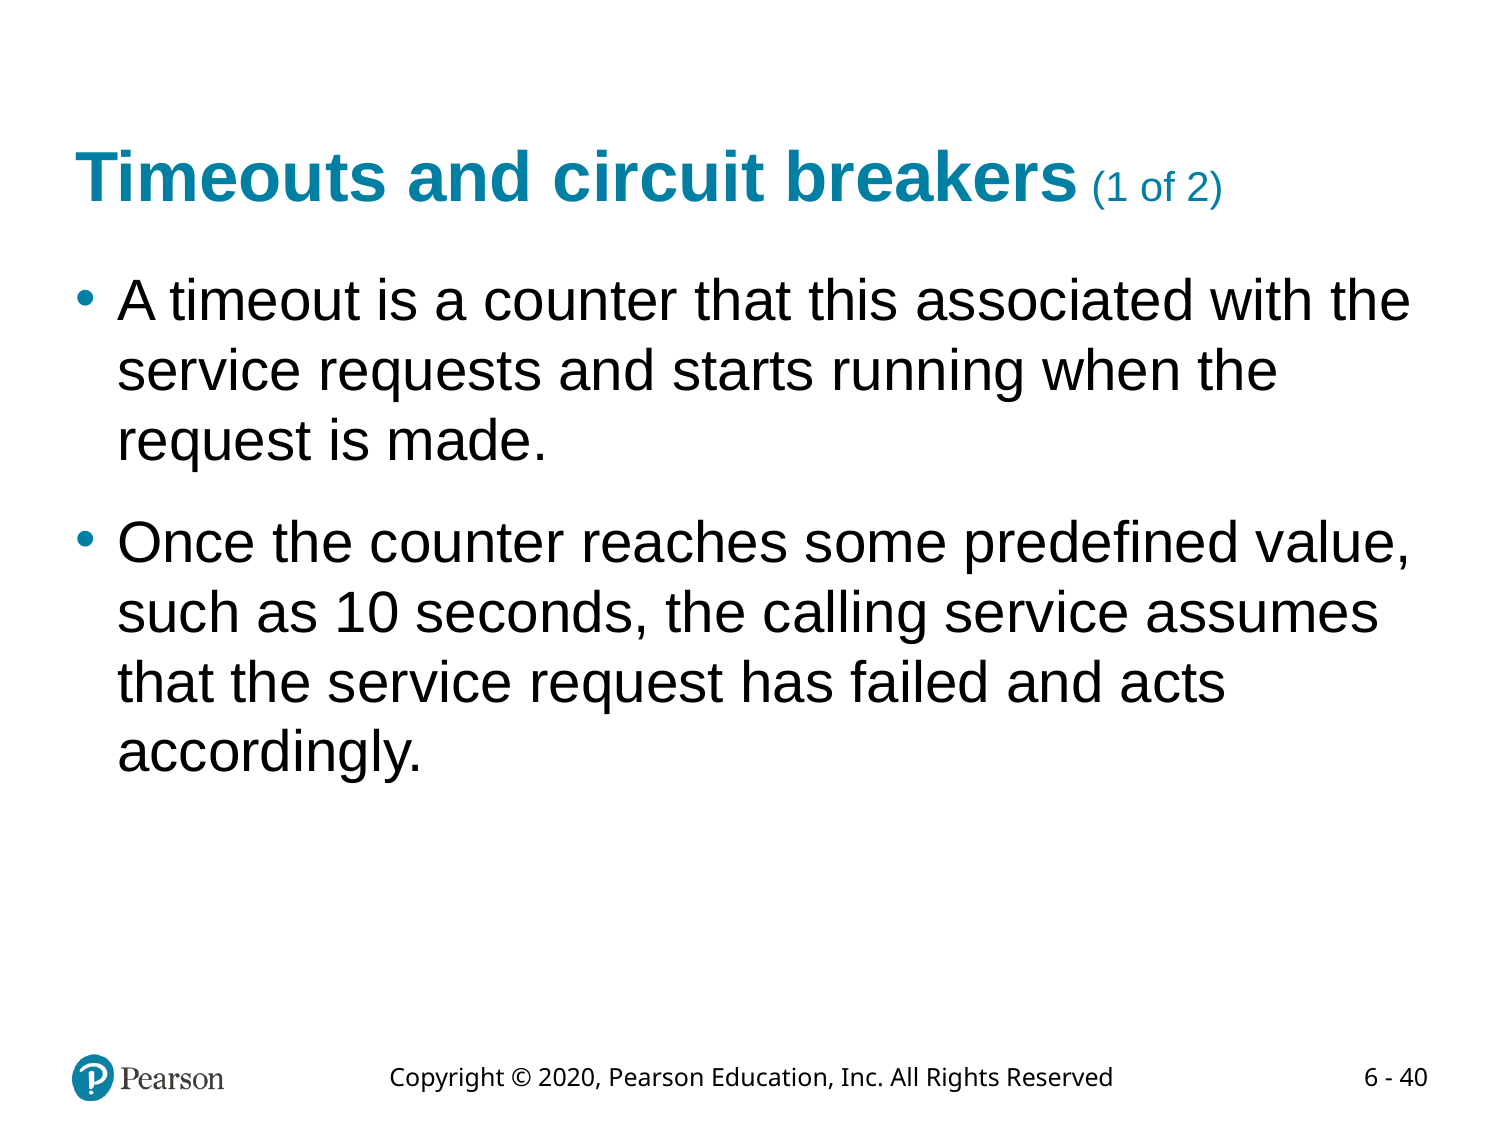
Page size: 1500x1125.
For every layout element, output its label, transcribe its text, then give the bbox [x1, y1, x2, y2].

picture [72, 1087, 83, 1101]
title Timeouts and circuit breakers (1 of 2) [75, 35, 1425, 216]
picture [99, 1054, 224, 1101]
picture [81, 1064, 107, 1089]
list A timeout is a counter that this associated with the service requests and starts running when the request is made. Once the counter reaches some predefined value, such as 10 seconds, the calling service assumes that the service request has failed and acts accordingly. [75, 262, 1425, 1005]
picture [72, 1054, 89, 1072]
